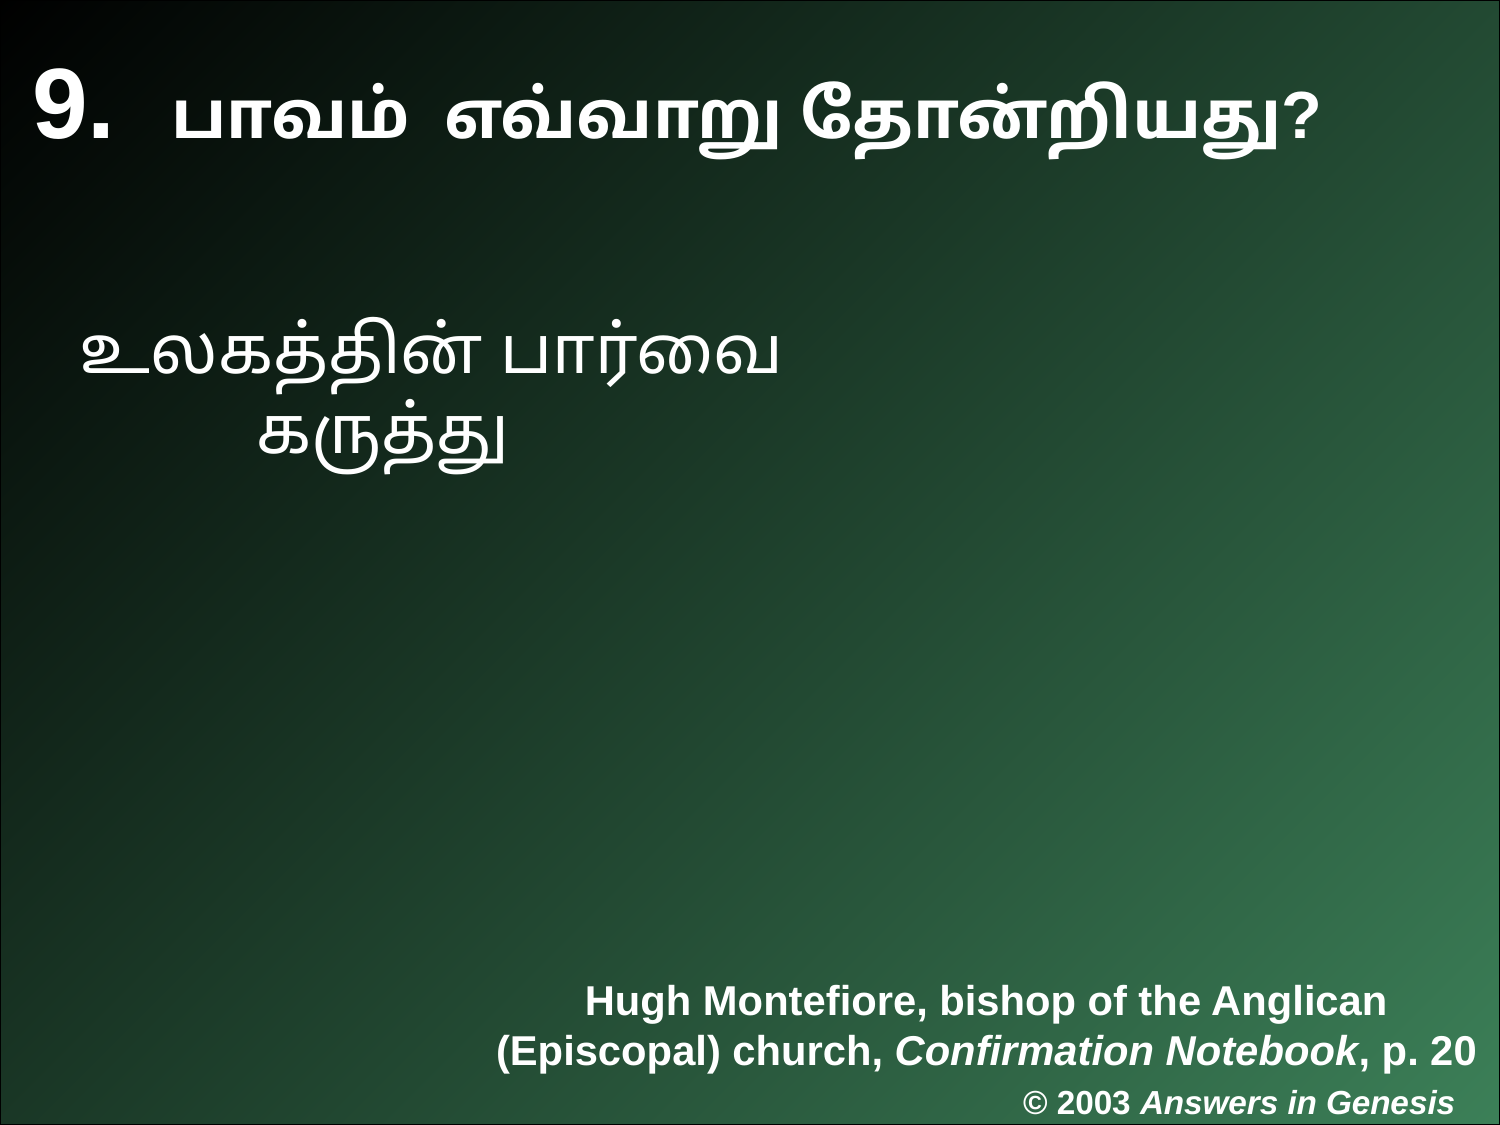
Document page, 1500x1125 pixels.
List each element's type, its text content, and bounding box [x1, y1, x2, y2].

text_box உலகத்தின் பார்வை கருத்து [0, 0, 1500, 1125]
text_box Hugh Montefiore, bishop of the Anglican (Episcopal) church, Confirmation Notebook, p. 20 [478, 966, 1495, 1081]
text_box © 2003 Answers in Genesis [868, 1073, 1471, 1125]
text_box 9. பாவம் எவ்வாறு தோன்றியது? [17, 31, 1376, 166]
